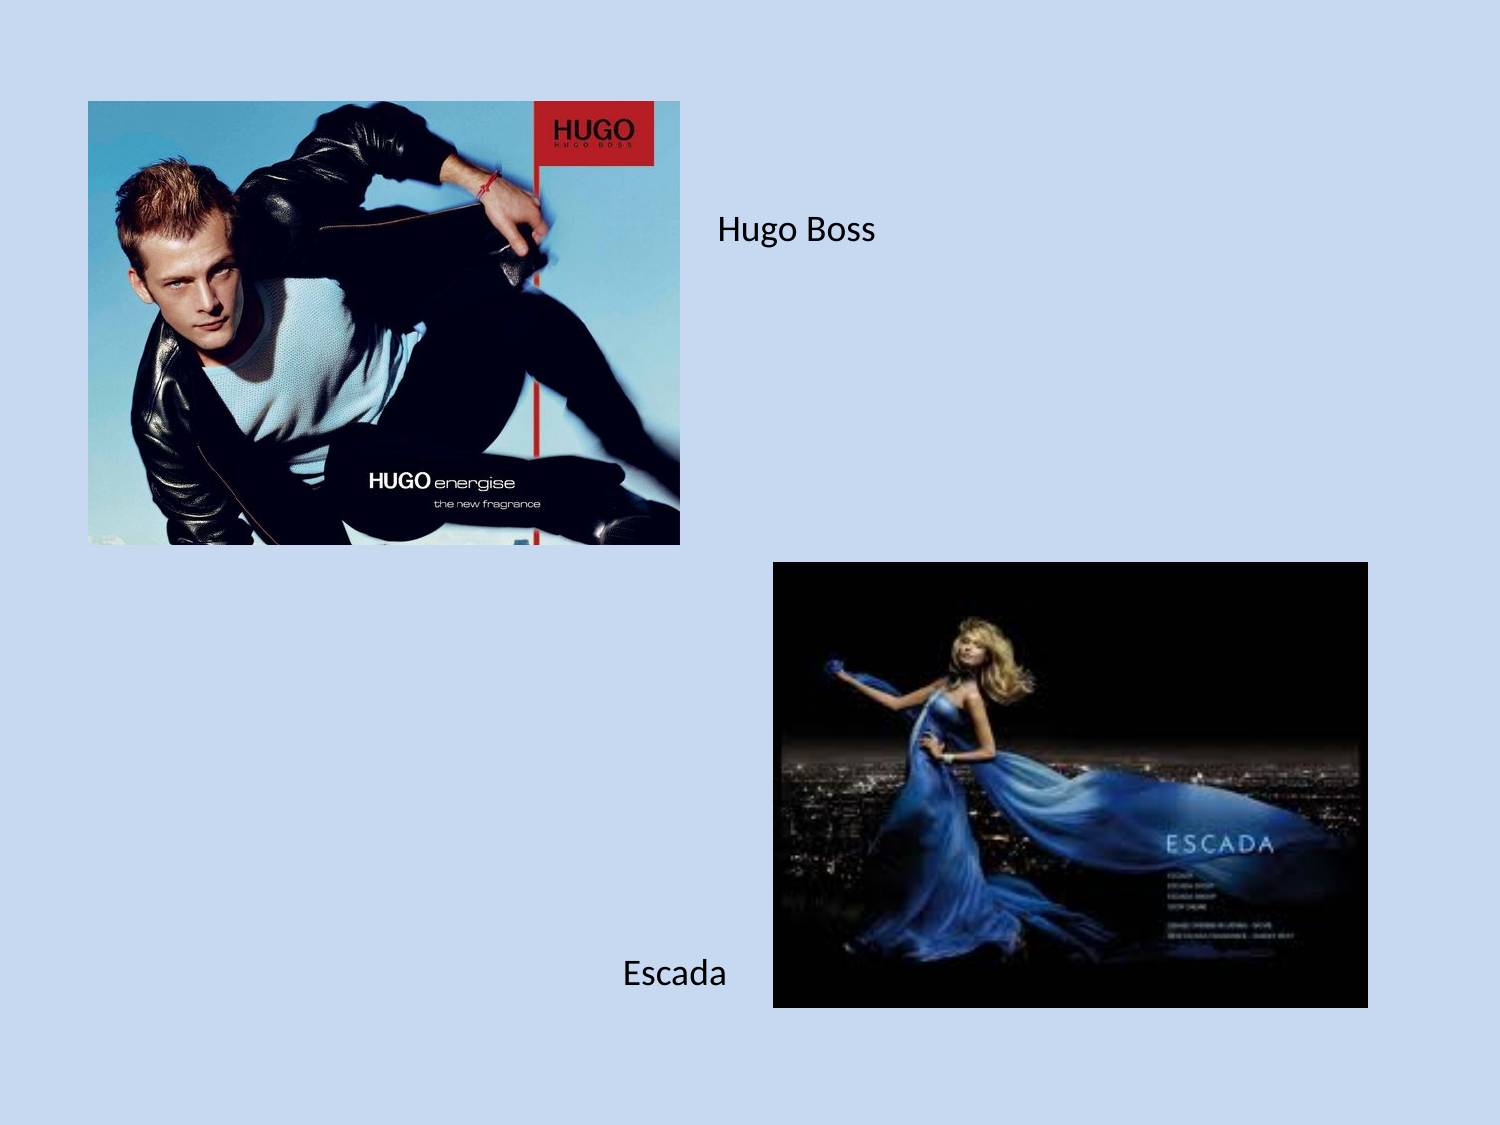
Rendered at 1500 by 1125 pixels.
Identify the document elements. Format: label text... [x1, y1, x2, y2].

text_box Hugo Boss [702, 196, 1069, 256]
picture [88, 101, 680, 545]
text_box Escada [608, 940, 750, 1001]
picture [773, 562, 1368, 1008]
